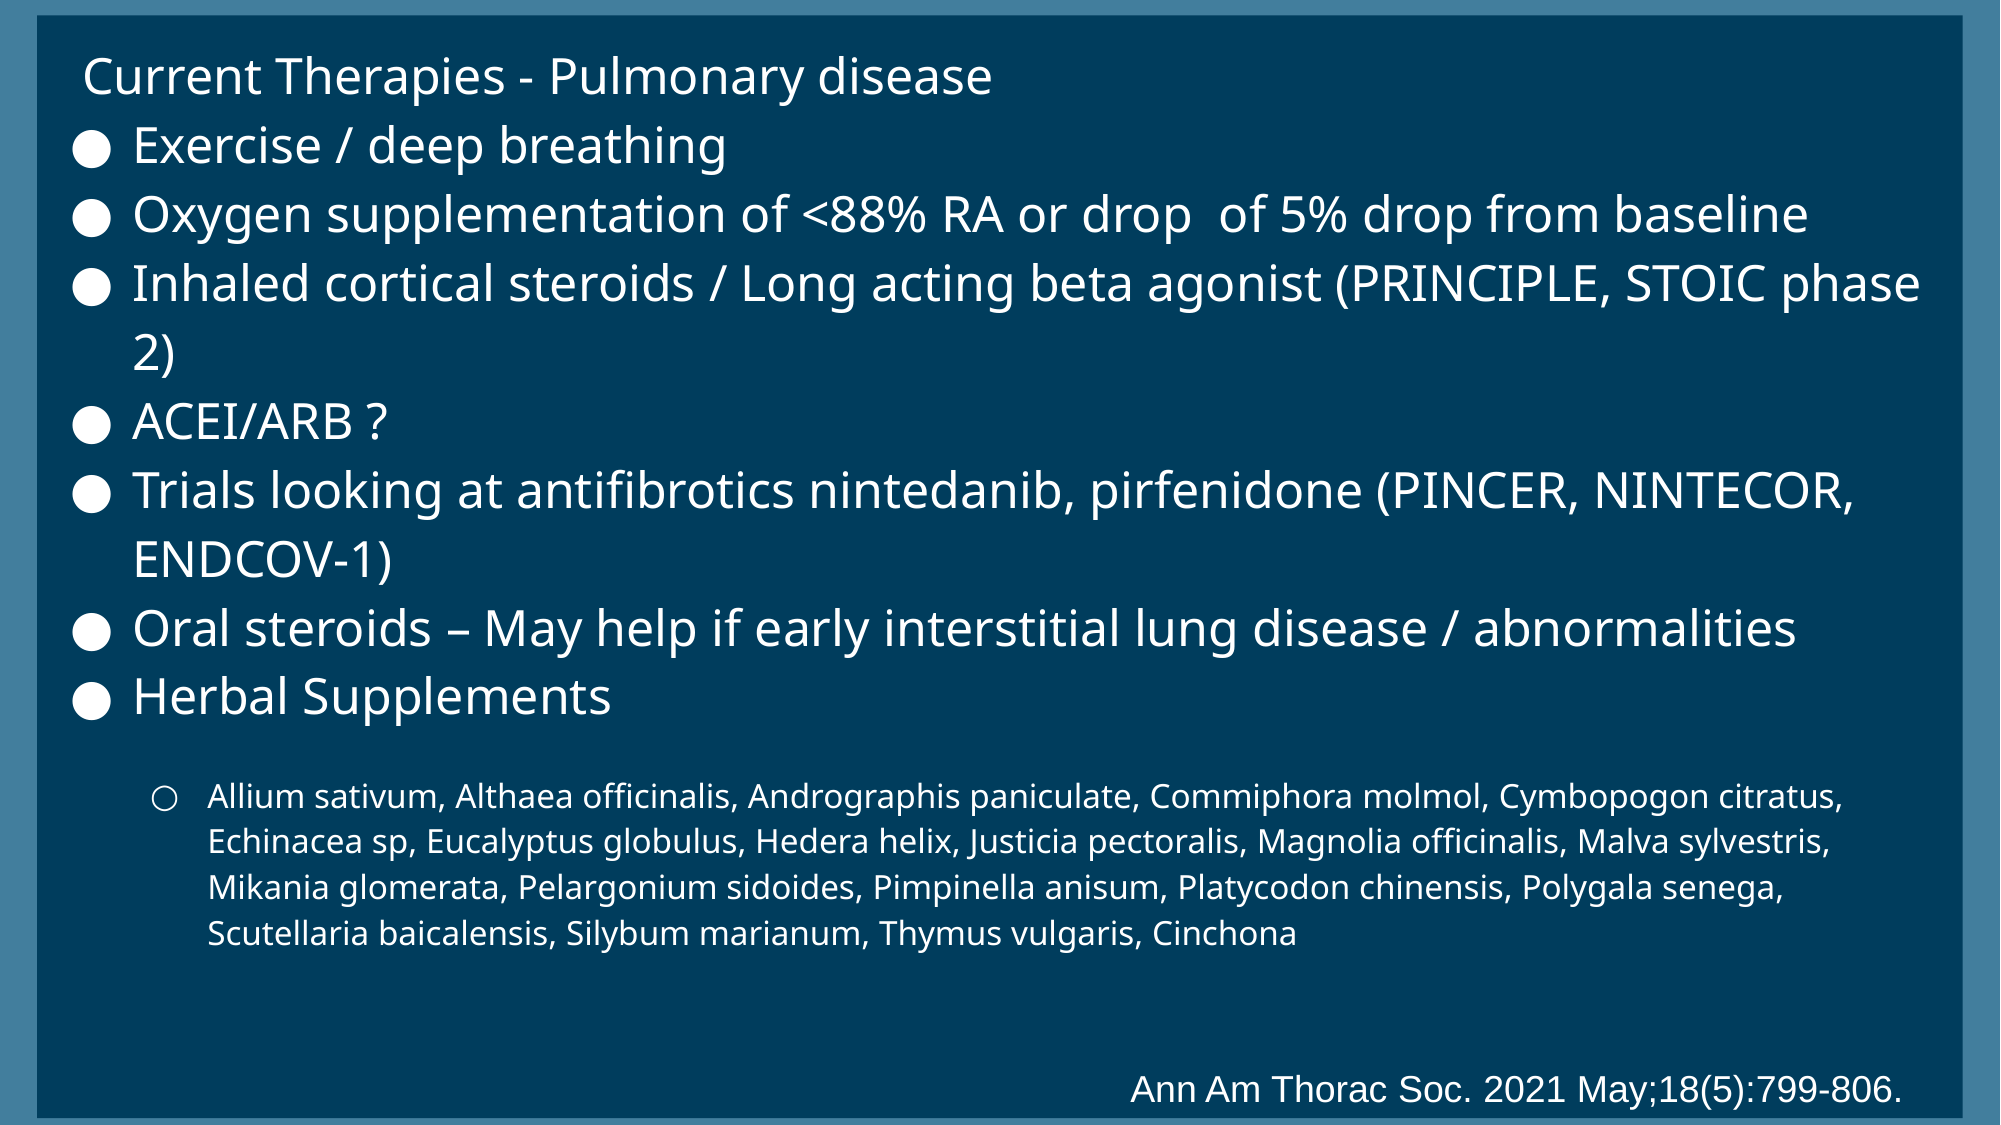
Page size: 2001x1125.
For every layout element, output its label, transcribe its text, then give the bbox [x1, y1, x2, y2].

list Current Therapies - Pulmonary disease Exercise / deep breathing Oxygen supplementation of <88% RA or drop of 5% drop from baseline Inhaled cortical steroids / Long acting beta agonist (PRINCIPLE, STOIC phase 2) ACEI/ARB ? Trials looking at antifibrotics nintedanib, pirfenidone (PINCER, NINTECOR, ENDCOV-1) Oral steroids – May help if early interstitial lung disease / abnormalities Herbal Supplements Allium sativum, Althaea officinalis, Andrographis paniculate, Commiphora molmol, Cymbopogon citratus, Echinacea sp, Eucalyptus globulus, Hedera helix, Justicia pectoralis, Magnolia officinalis, Malva sylvestris, Mikania glomerata, Pelargonium sidoides, Pimpinella anisum, Platycodon chinensis, Polygala senega, Scutellaria baicalensis, Silybum marianum, Thymus vulgaris, Cinchona [37, 15, 1963, 1119]
text_box Ann Am Thorac Soc. 2021 May;18(5):799-806. [1115, 1057, 2000, 1118]
